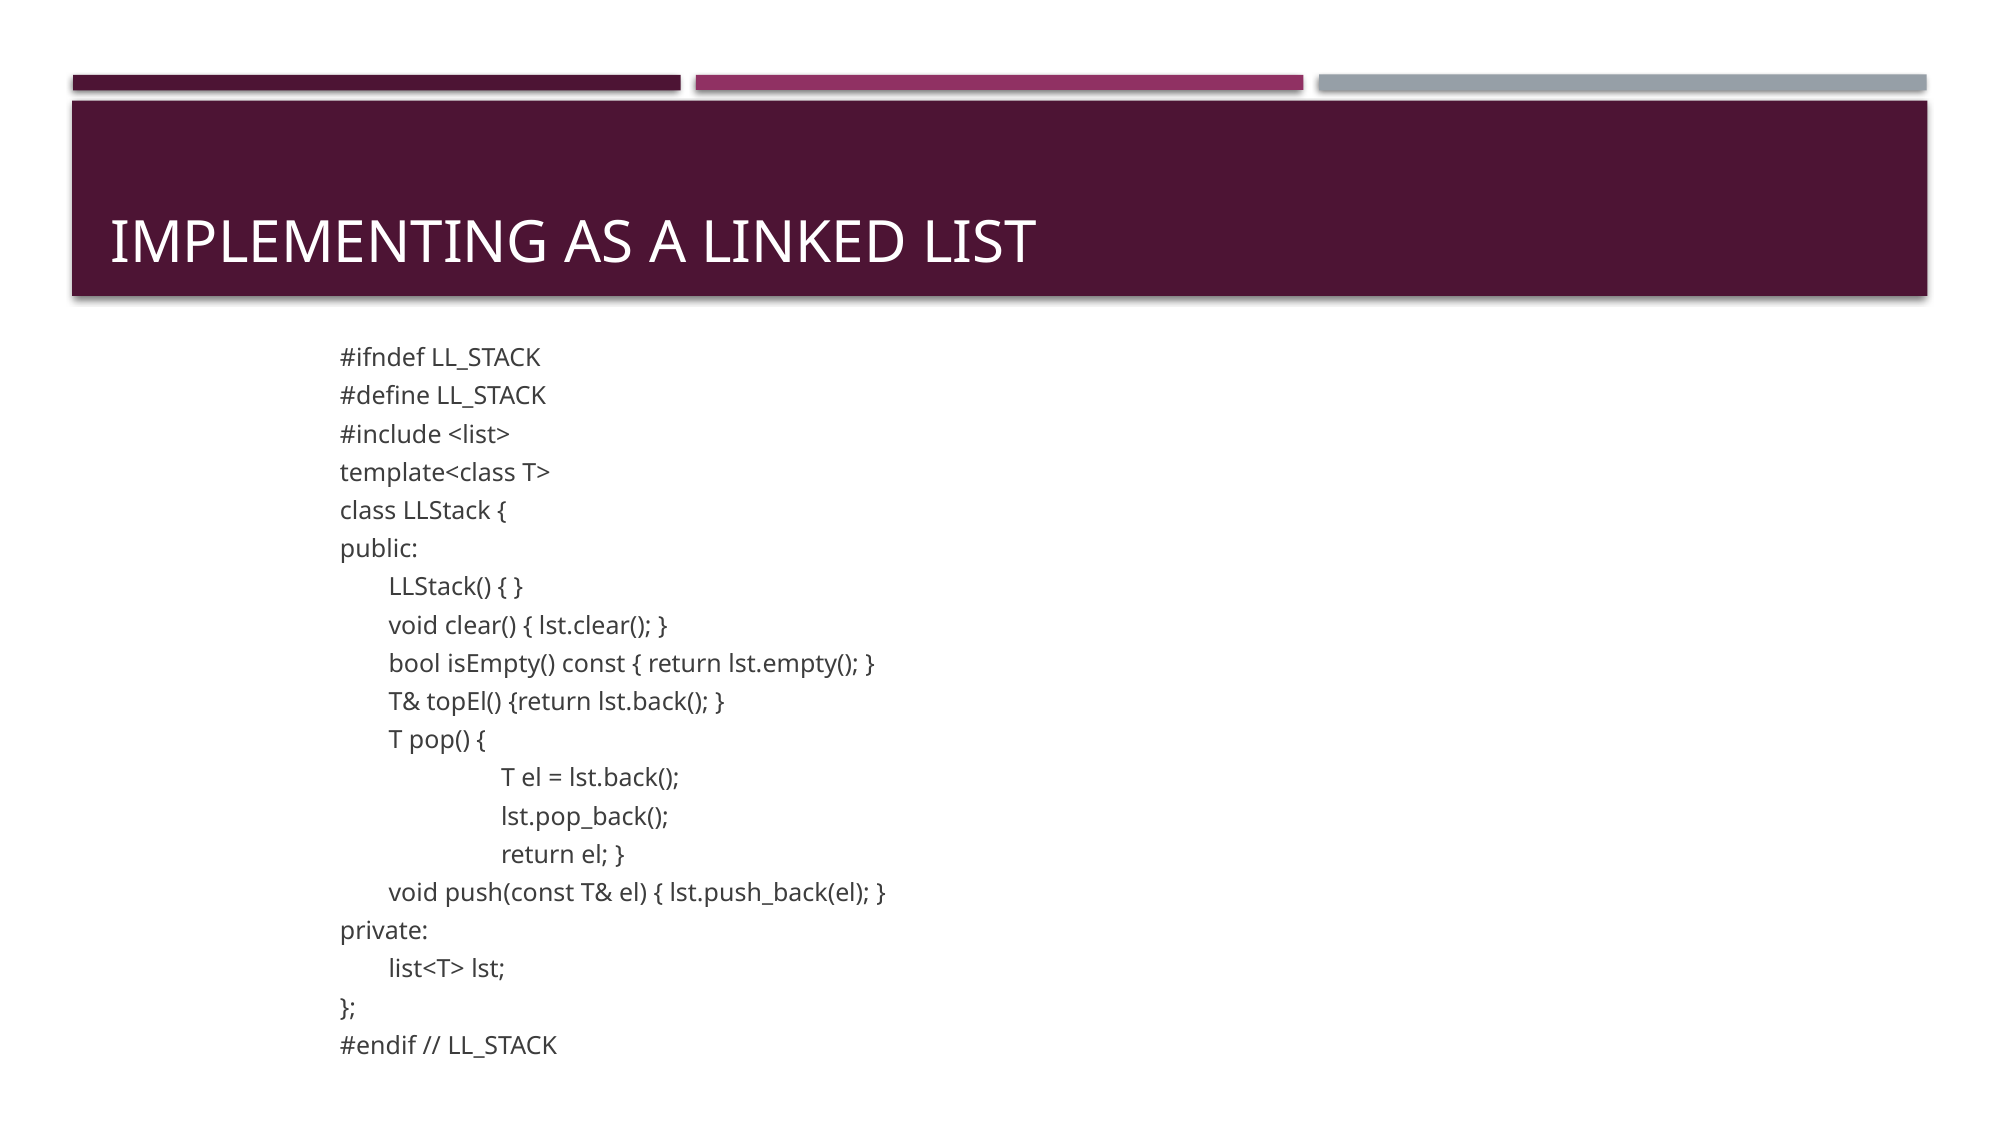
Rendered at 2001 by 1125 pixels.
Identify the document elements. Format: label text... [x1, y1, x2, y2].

title Implementing as a Linked List [95, 115, 1905, 282]
list #ifndef LL_STACK #define LL_STACK #include <list> template<class T> class LLStack { public: LLStack() { } void clear() { lst.clear(); } bool isEmpty() const { return lst.empty(); } T& topEl() {return lst.back(); } T pop() { T el = lst.back(); lst.pop_back(); return el; } void push(const T& el) { lst.push_back(el); } private: list<T> lst; }; #endif // LL_STACK [324, 336, 1675, 1071]
